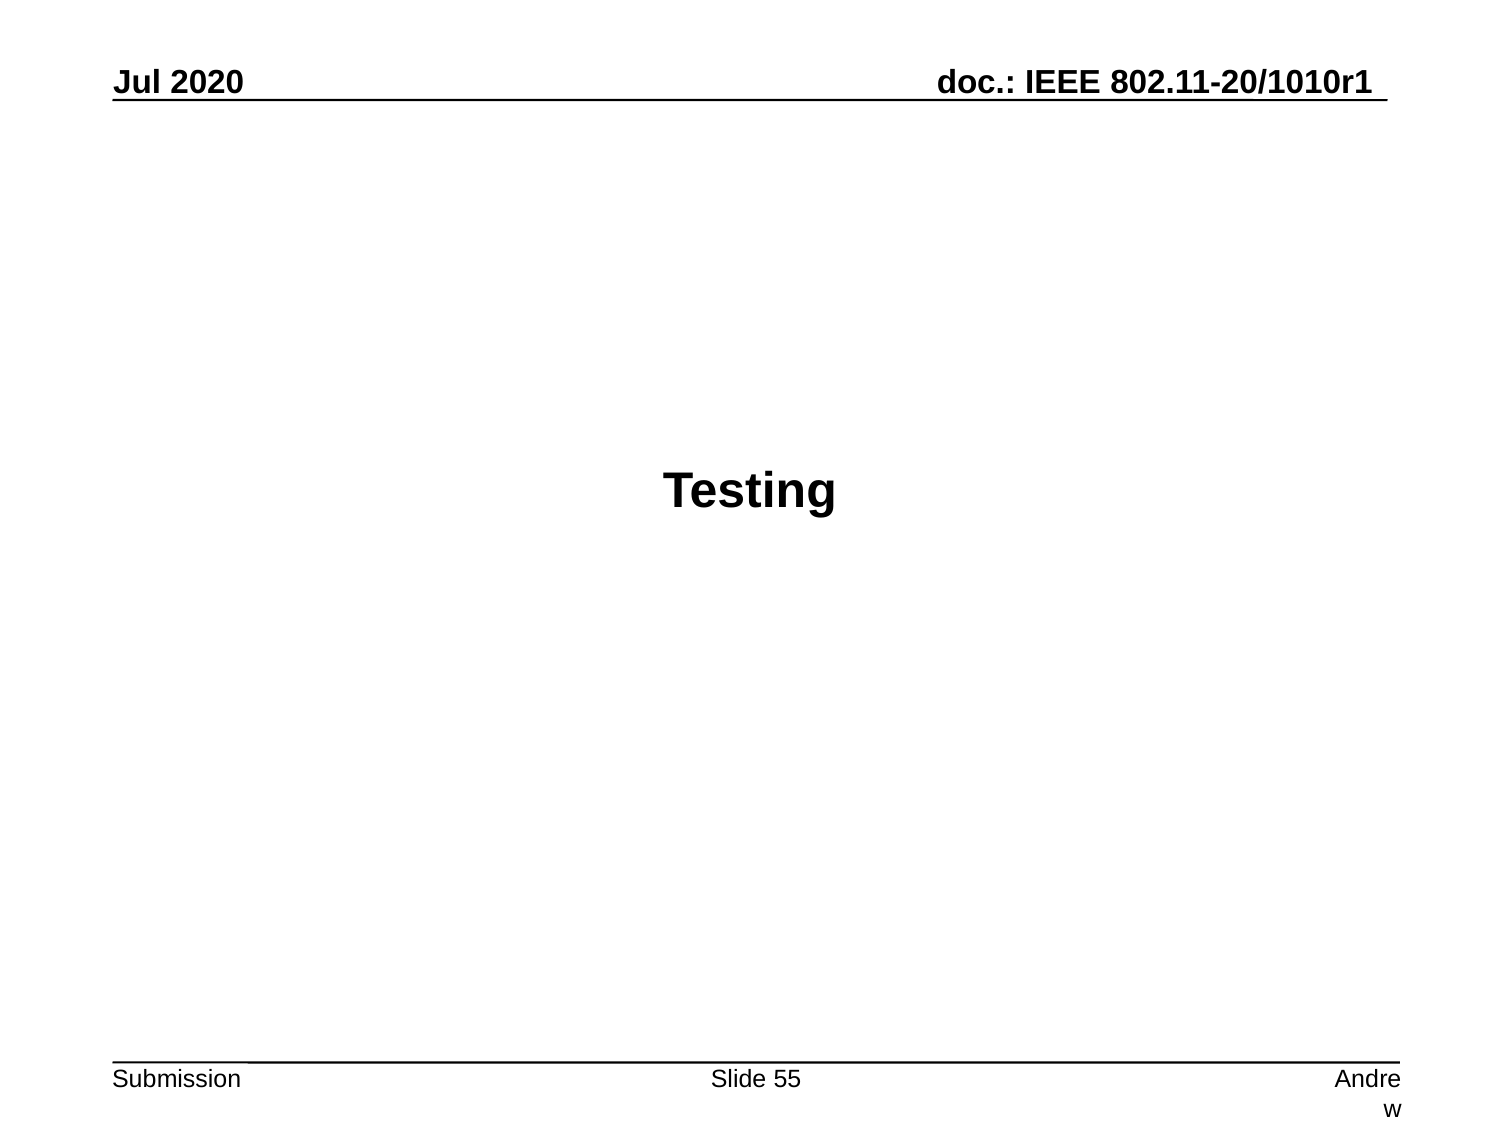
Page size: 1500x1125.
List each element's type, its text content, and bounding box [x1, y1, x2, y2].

list Testing [112, 324, 1388, 650]
slide_number Slide 55 [709, 1061, 803, 1093]
footer Andrew Myles, Cisco [1320, 1061, 1402, 1093]
